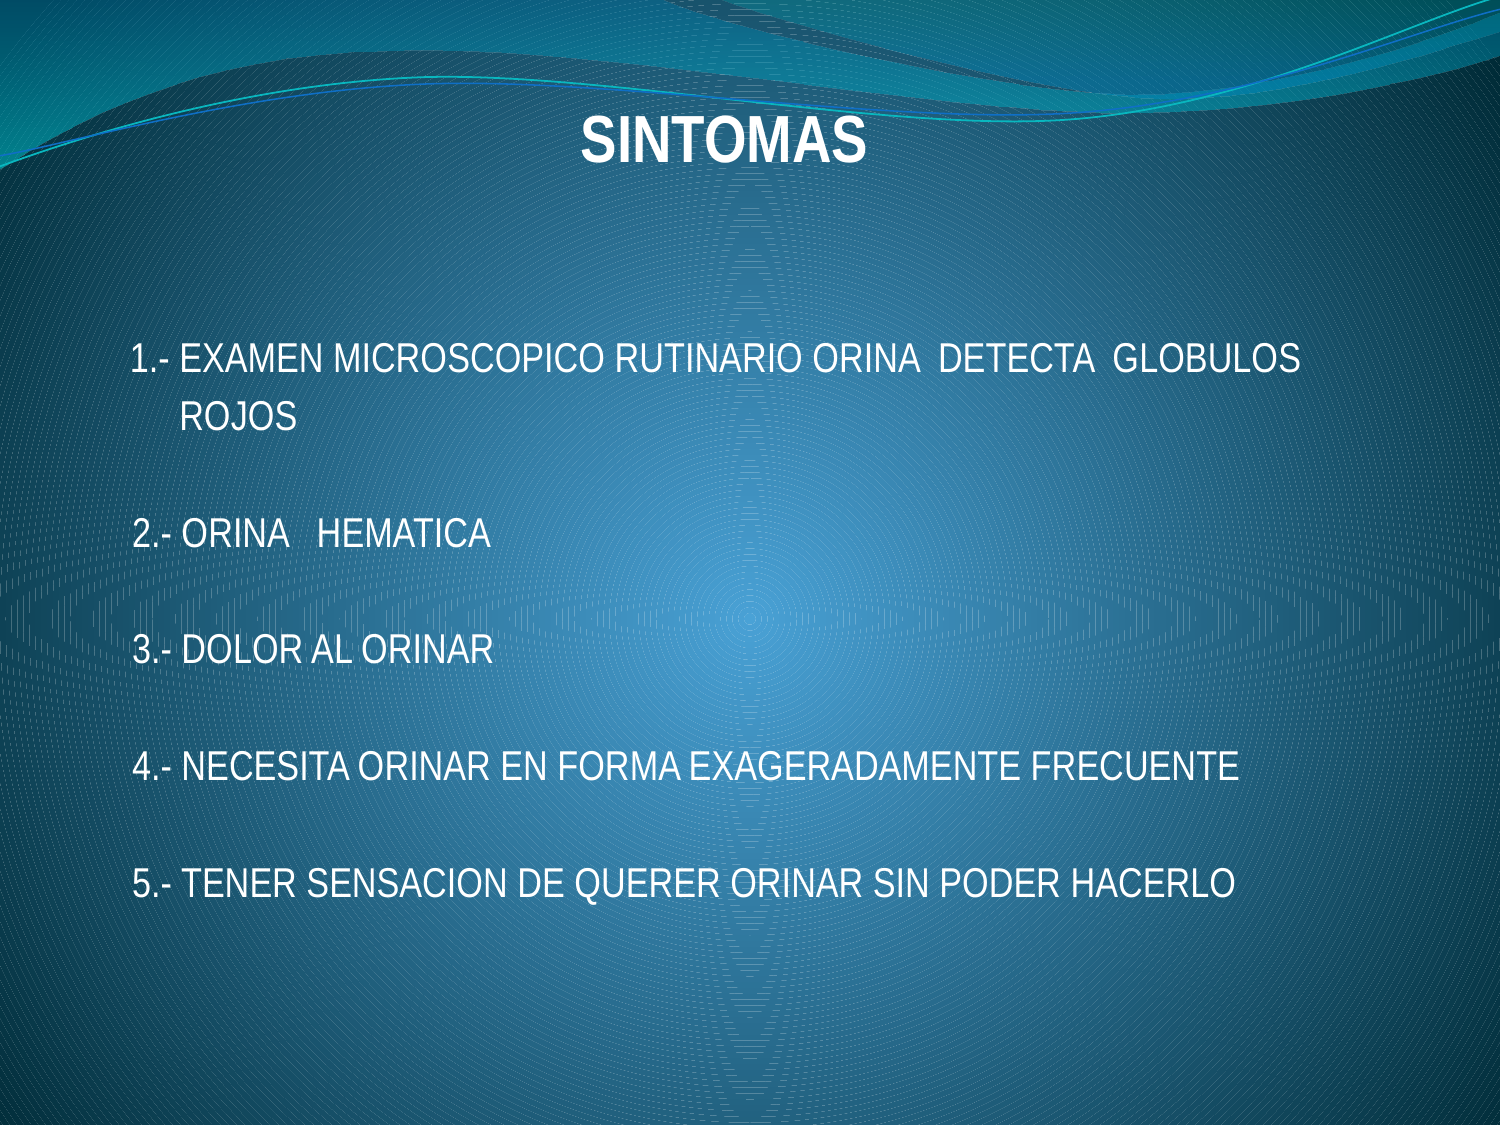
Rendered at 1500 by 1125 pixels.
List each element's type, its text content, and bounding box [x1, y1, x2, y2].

list 1.- EXAMEN MICROSCOPICO RUTINARIO ORINA DETECTA GLOBULOS ROJOS 2.- ORINA HEMATICA 3.- DOLOR AL ORINAR 4.- NECESITA ORINAR EN FORMA EXAGERADAMENTE FRECUENTE 5.- TENER SENSACION DE QUERER ORINAR SIN PODER HACERLO [105, 269, 1381, 1090]
title SINTOMAS [86, 105, 1362, 176]
